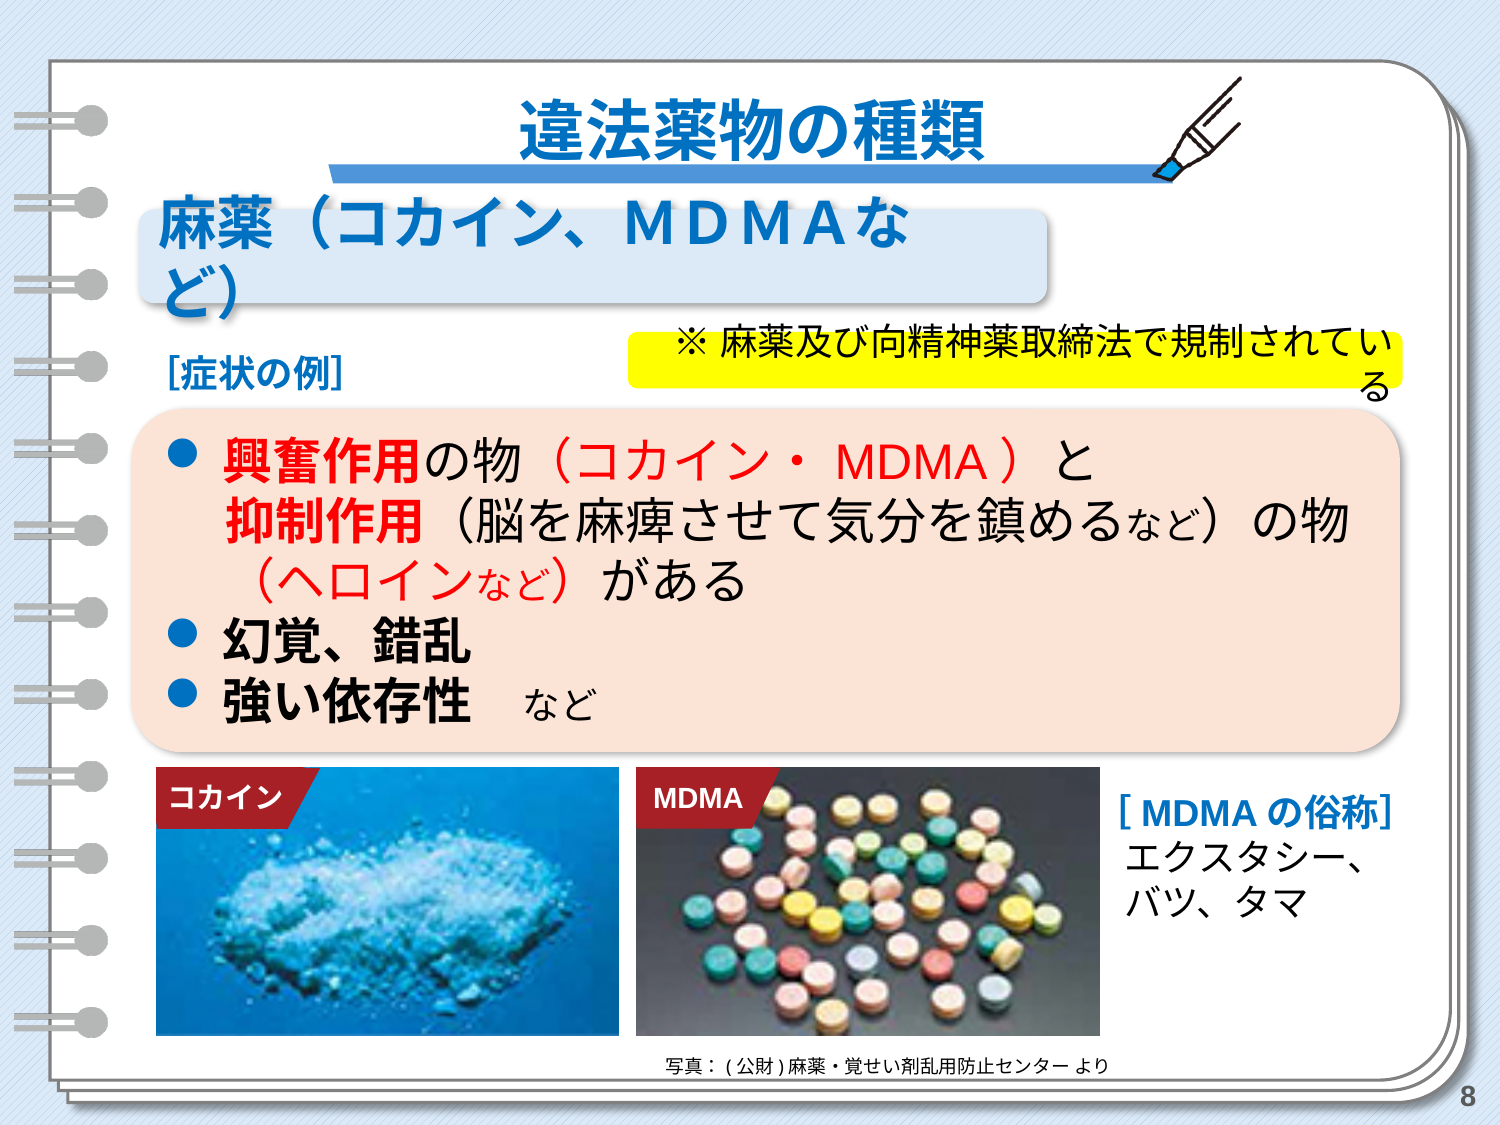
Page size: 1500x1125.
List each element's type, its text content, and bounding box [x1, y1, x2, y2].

slide_number 8 [1153, 1065, 1492, 1125]
text_box ※麻薬及び向精神薬取締法で規制されている [627, 331, 1403, 385]
text_box 写真：(公財)麻薬・覚せい剤乱用防止センター より [650, 1035, 1127, 1085]
text_box ［MDMAの俗称］ エクスタシー、 バツ、タマ [1100, 781, 1432, 932]
text_box 麻薬（コカイン、ＭＤＭＡなど） [137, 207, 1049, 305]
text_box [635, 767, 1100, 1037]
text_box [327, 75, 1242, 184]
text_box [155, 767, 620, 1037]
text_box 興奮作用の物（コカイン・MDMA）と 抑制作用（脳を麻痺させて気分を鎮めるなど）の物 （ヘロインなど）がある 幻覚、錯乱 強い依存性 など [131, 408, 1400, 753]
picture [14, 105, 108, 1038]
title 違法薬物の種類 [106, 53, 1398, 215]
text_box ［症状の例］ [131, 343, 1400, 403]
